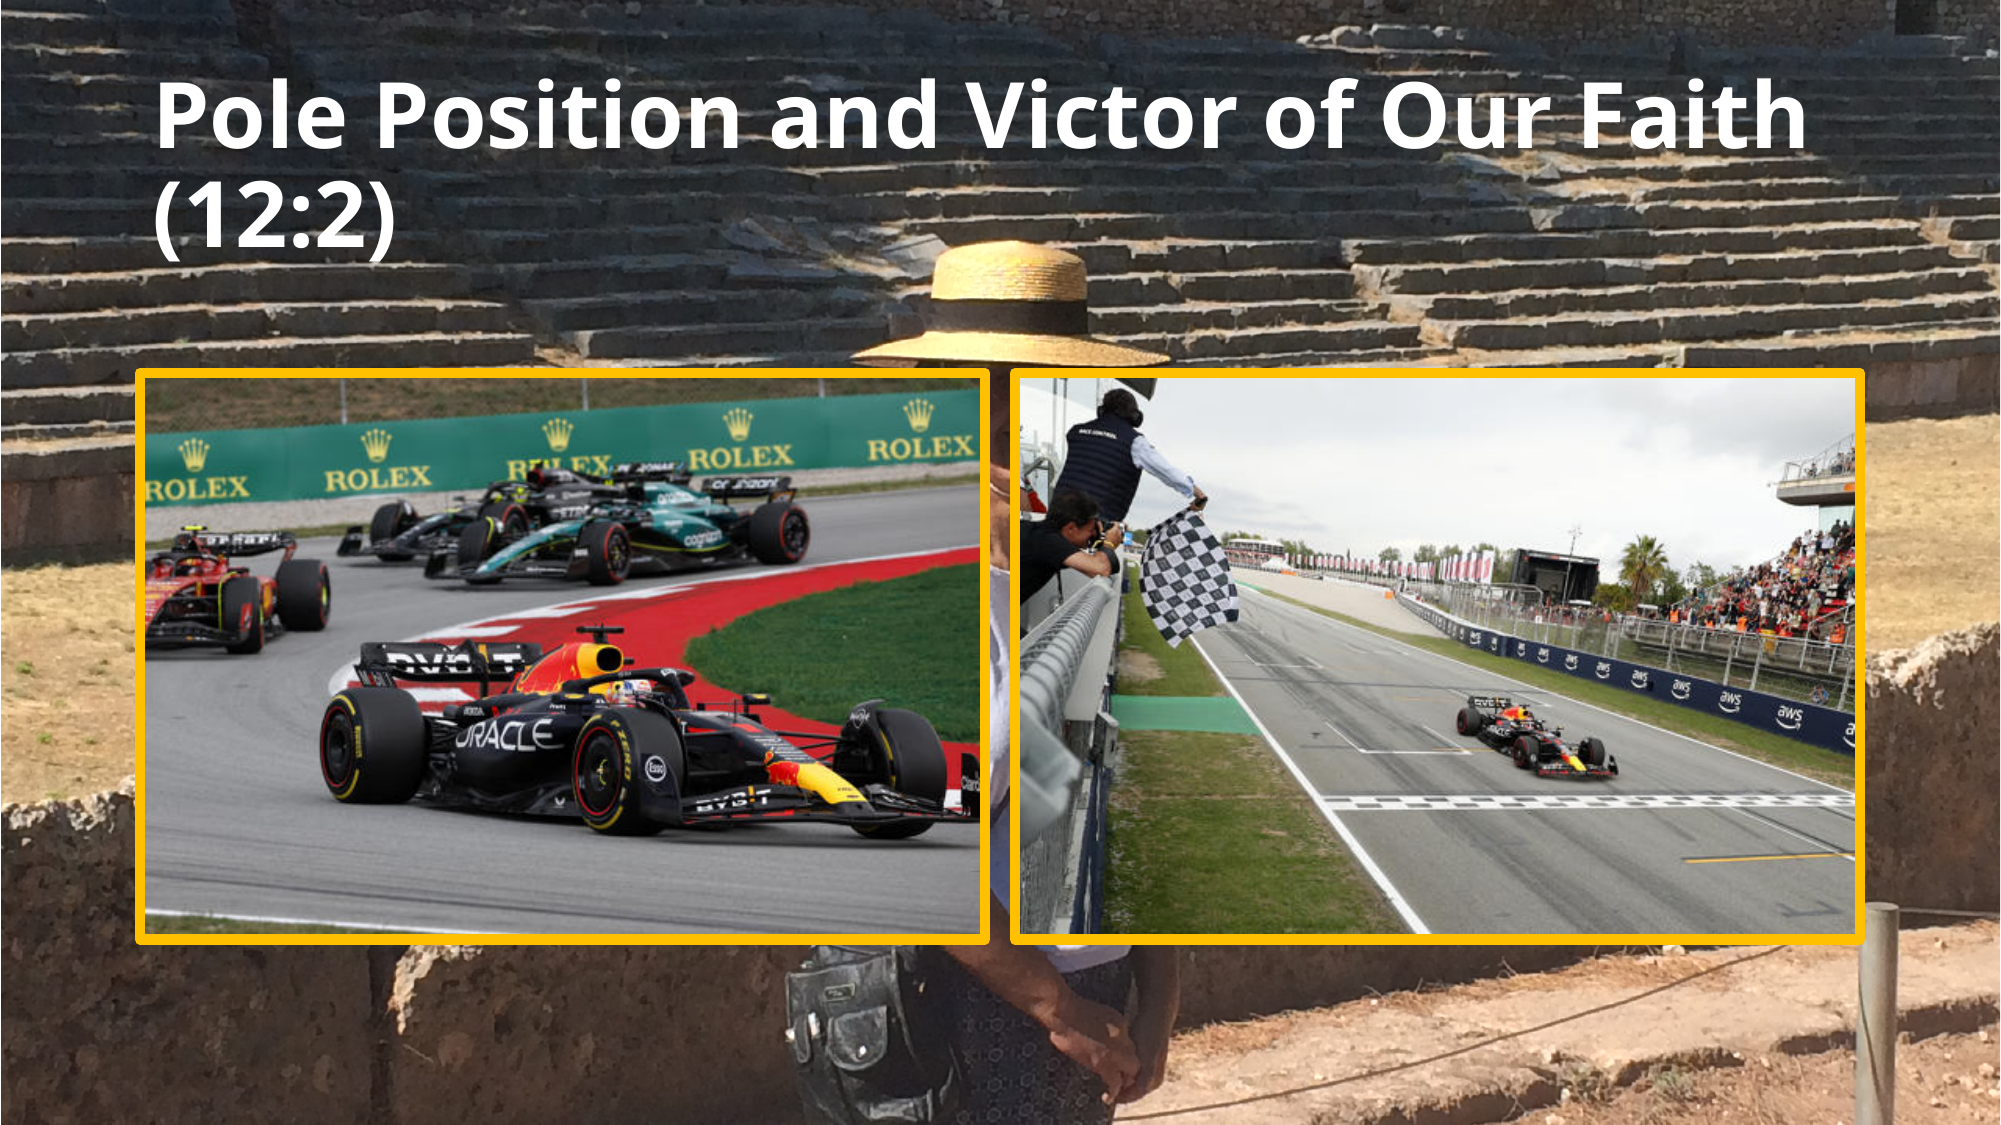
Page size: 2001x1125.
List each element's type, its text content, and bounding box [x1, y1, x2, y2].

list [145, 378, 980, 935]
title Pole Position and Victor of Our Faith (12:2) [137, 59, 1863, 278]
picture [3, 0, 1998, 1125]
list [1020, 378, 1855, 935]
